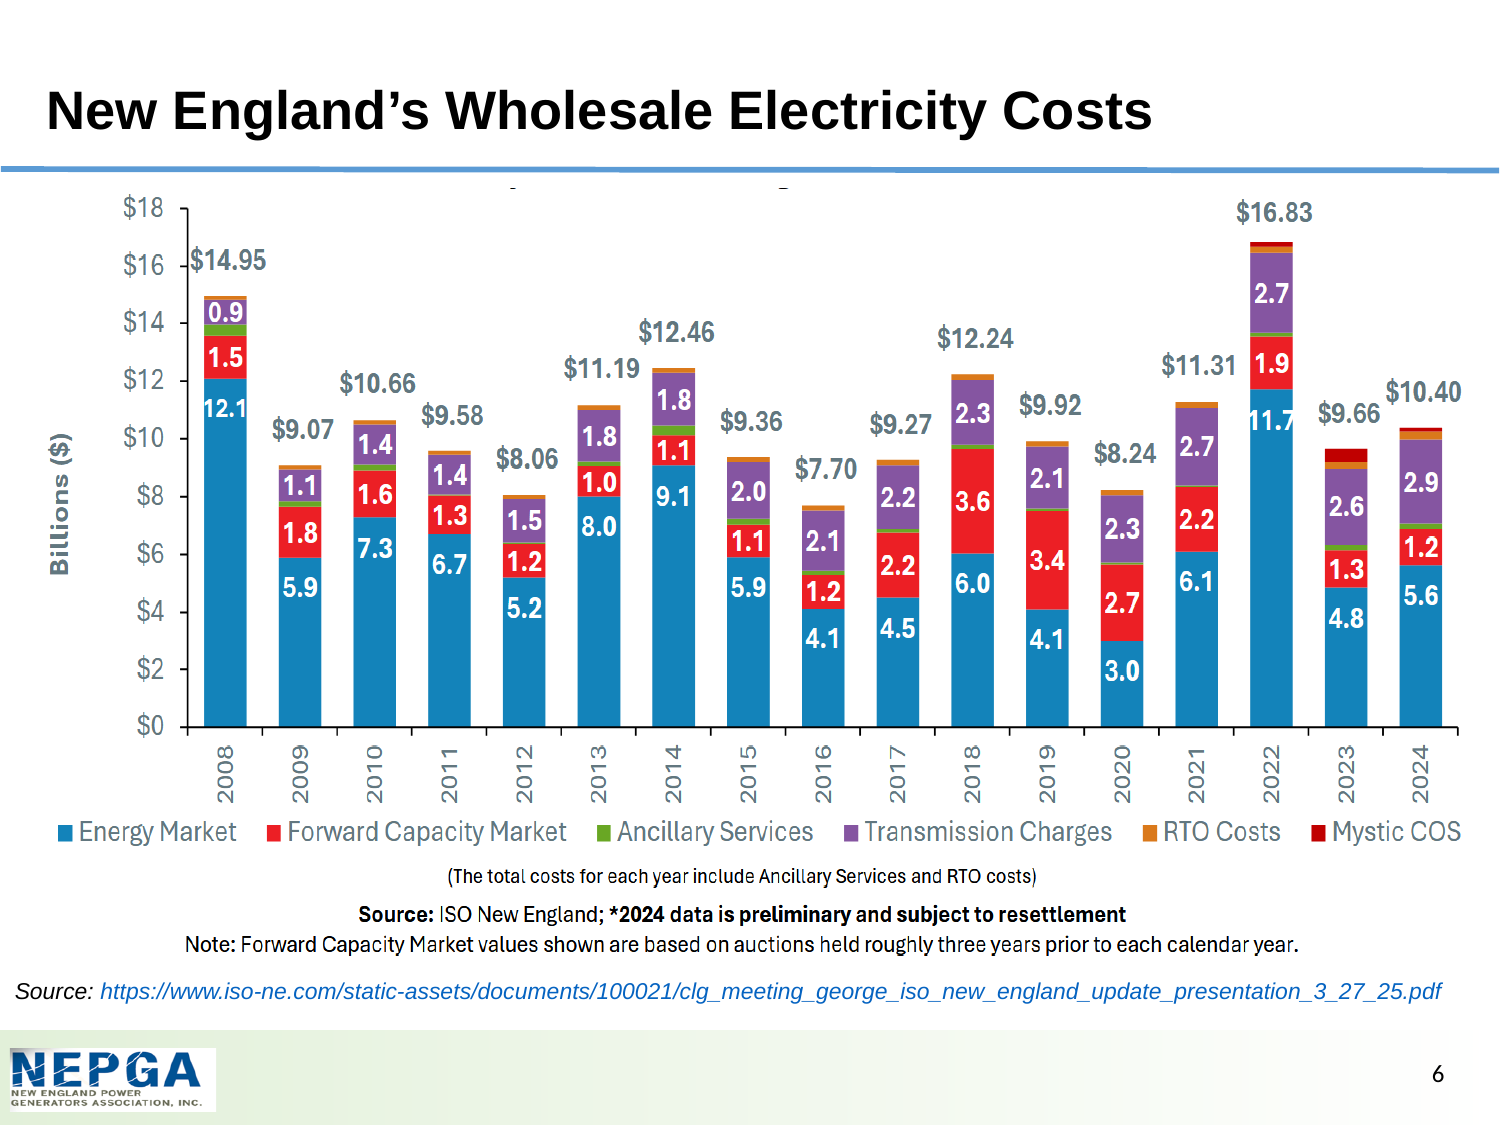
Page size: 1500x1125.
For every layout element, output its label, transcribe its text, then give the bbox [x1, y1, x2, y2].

text_box Source: https://www.iso-ne.com/static-assets/documents/100021/clg_meeting_george_iso_new_england_update_presentation_3_27_25.pdf [0, 969, 1500, 1012]
picture [9, 1048, 217, 1112]
picture [0, 188, 1500, 956]
title New England’s Wholesale Electricity Costs [31, 3, 1460, 188]
slide_number 6 [1122, 1042, 1460, 1103]
